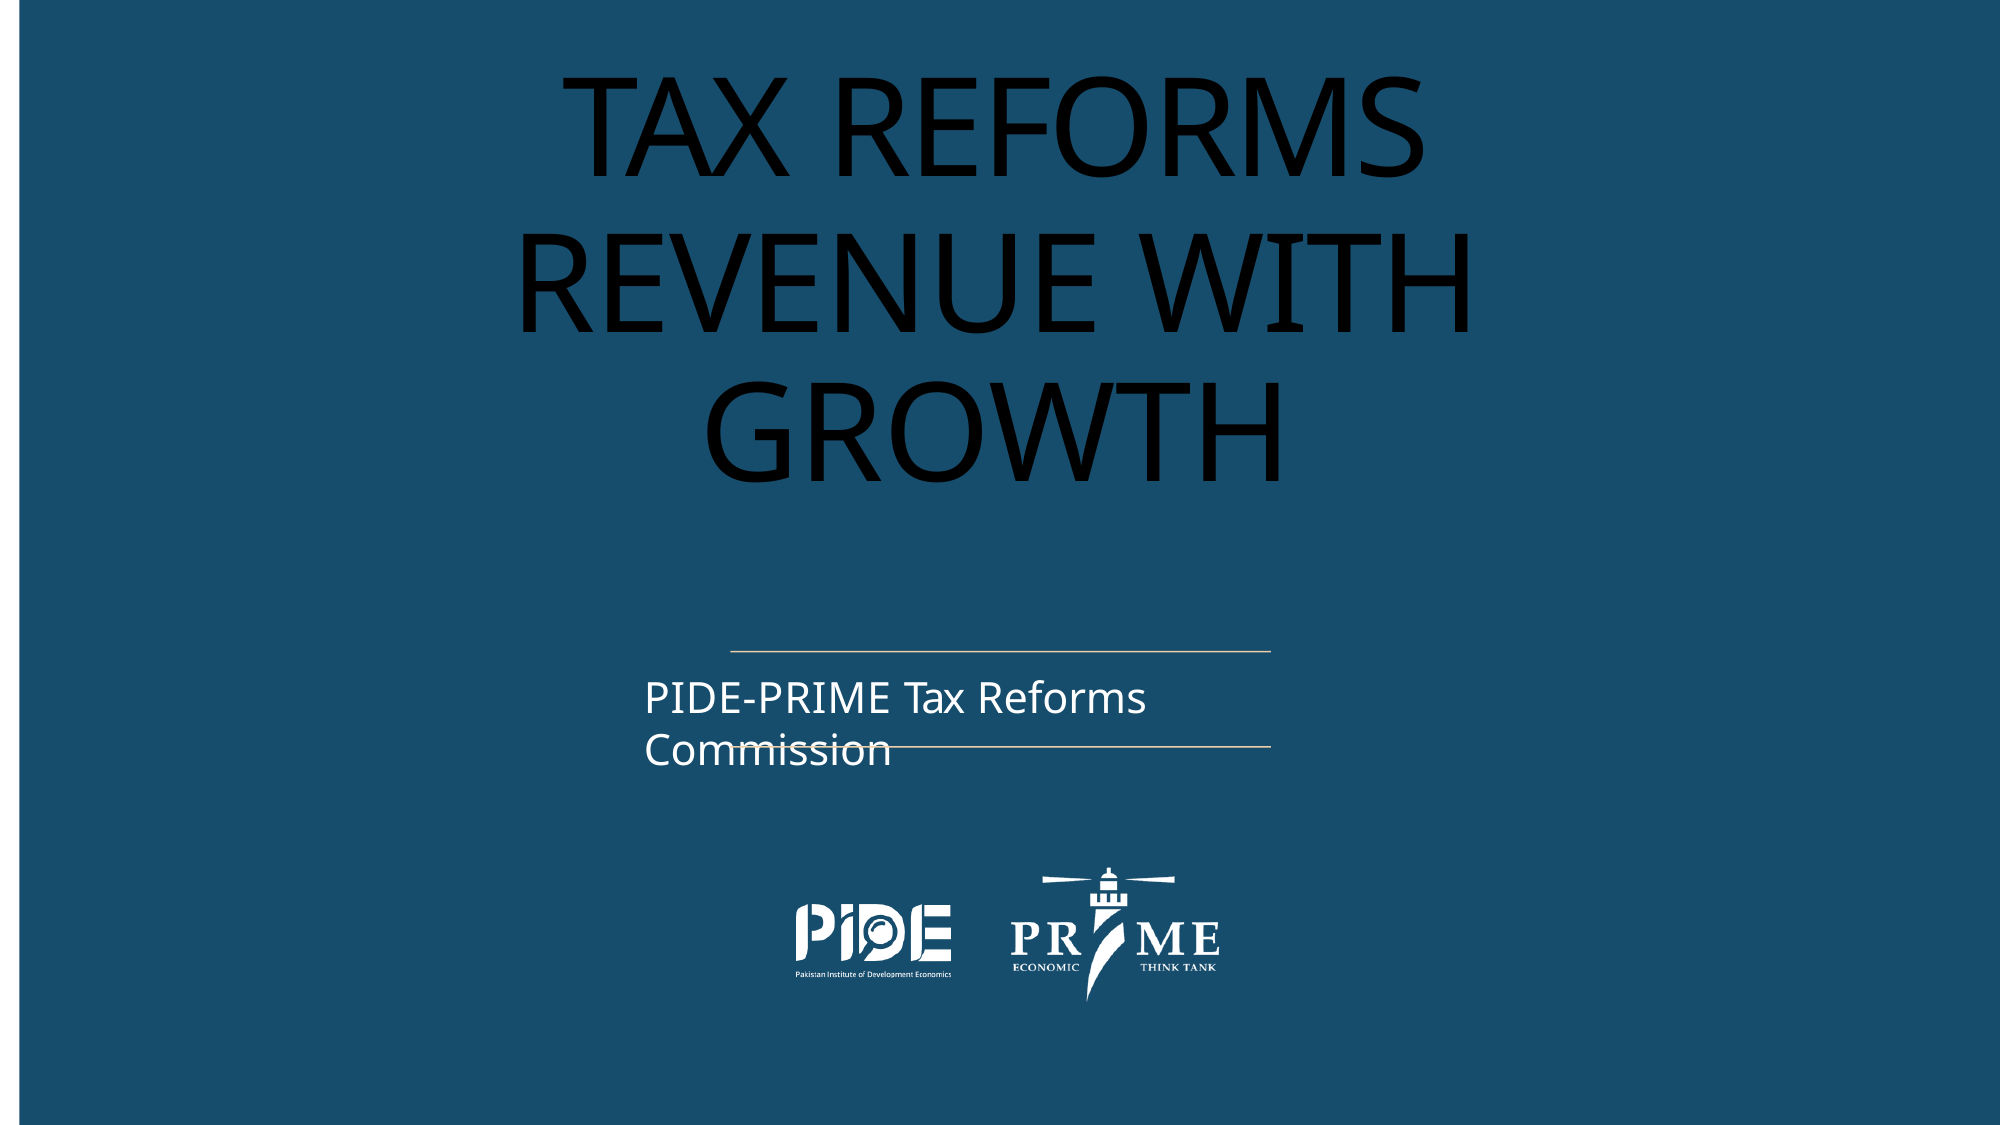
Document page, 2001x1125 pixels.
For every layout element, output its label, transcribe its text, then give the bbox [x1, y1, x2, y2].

title TAX REFORMS REVENUE WITH GROWTH [389, 38, 1588, 511]
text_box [796, 904, 951, 978]
picture [988, 807, 1239, 1059]
text_box [19, 0, 2000, 1125]
text_box PIDE-PRIME Tax Reforms Commission [641, 668, 1358, 775]
